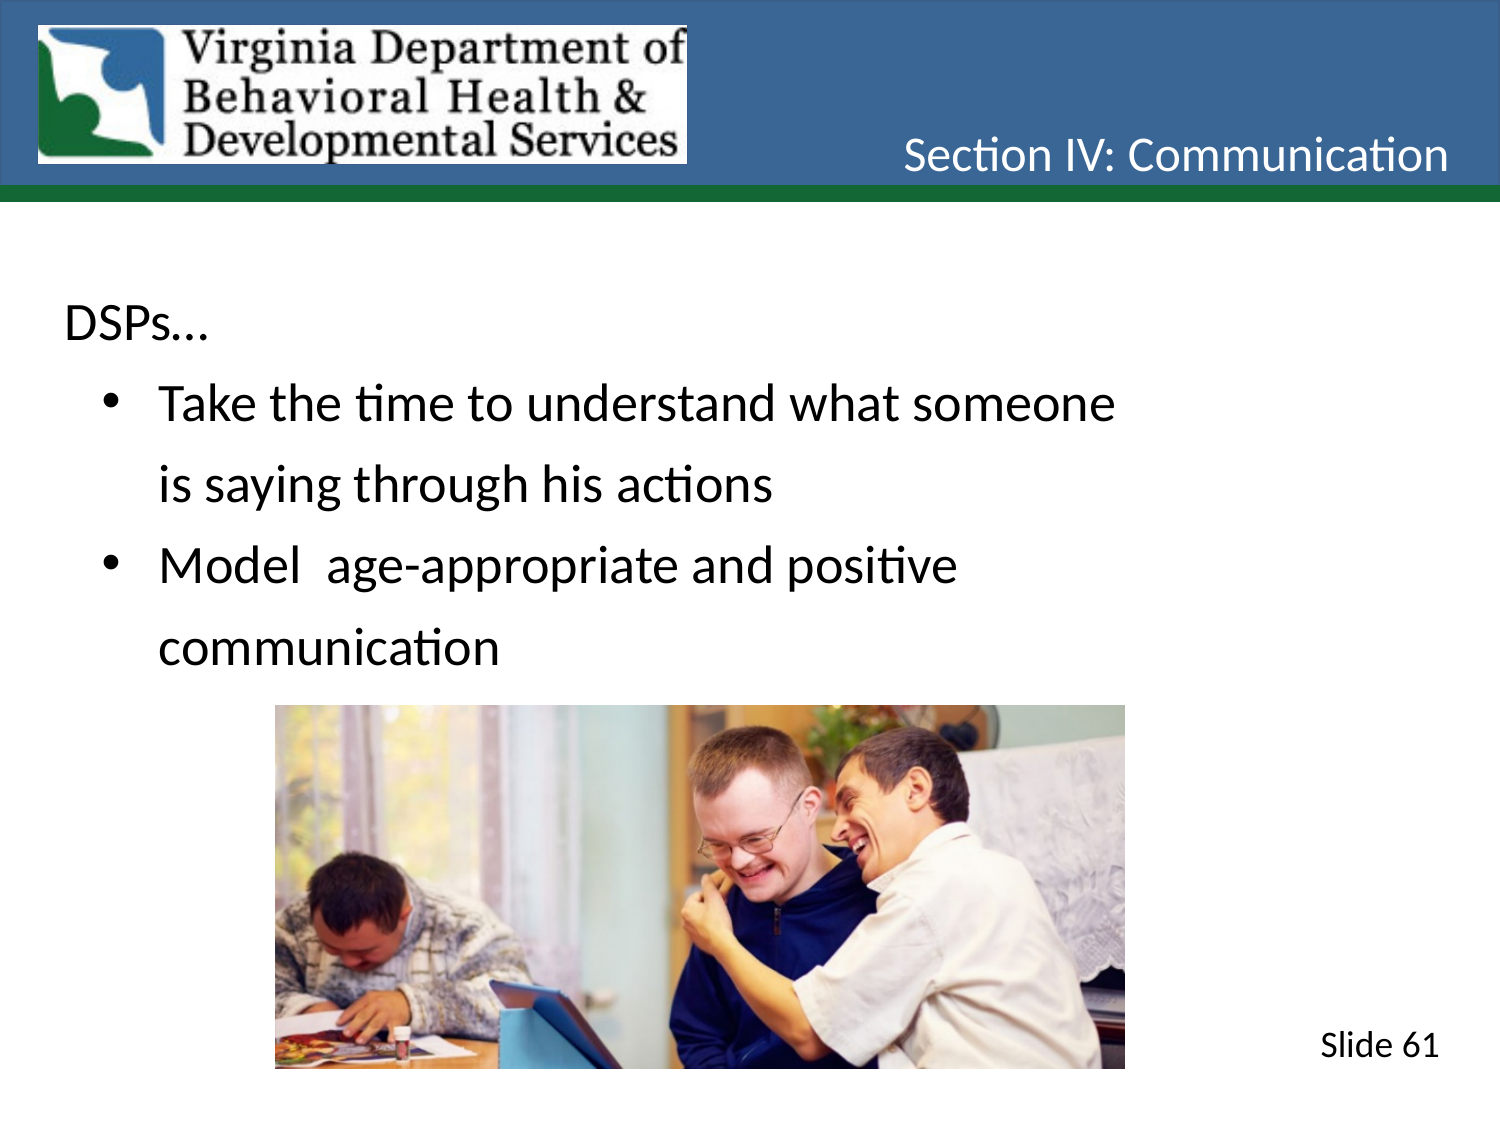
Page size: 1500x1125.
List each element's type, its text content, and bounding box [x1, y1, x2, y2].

text_box Section IV: Communication [888, 113, 1465, 189]
picture [274, 705, 1126, 1069]
text_box DSPs… Take the time to understand what someone is saying through his actions Model age-appropriate and positive communication [50, 262, 1150, 765]
picture [38, 25, 687, 164]
